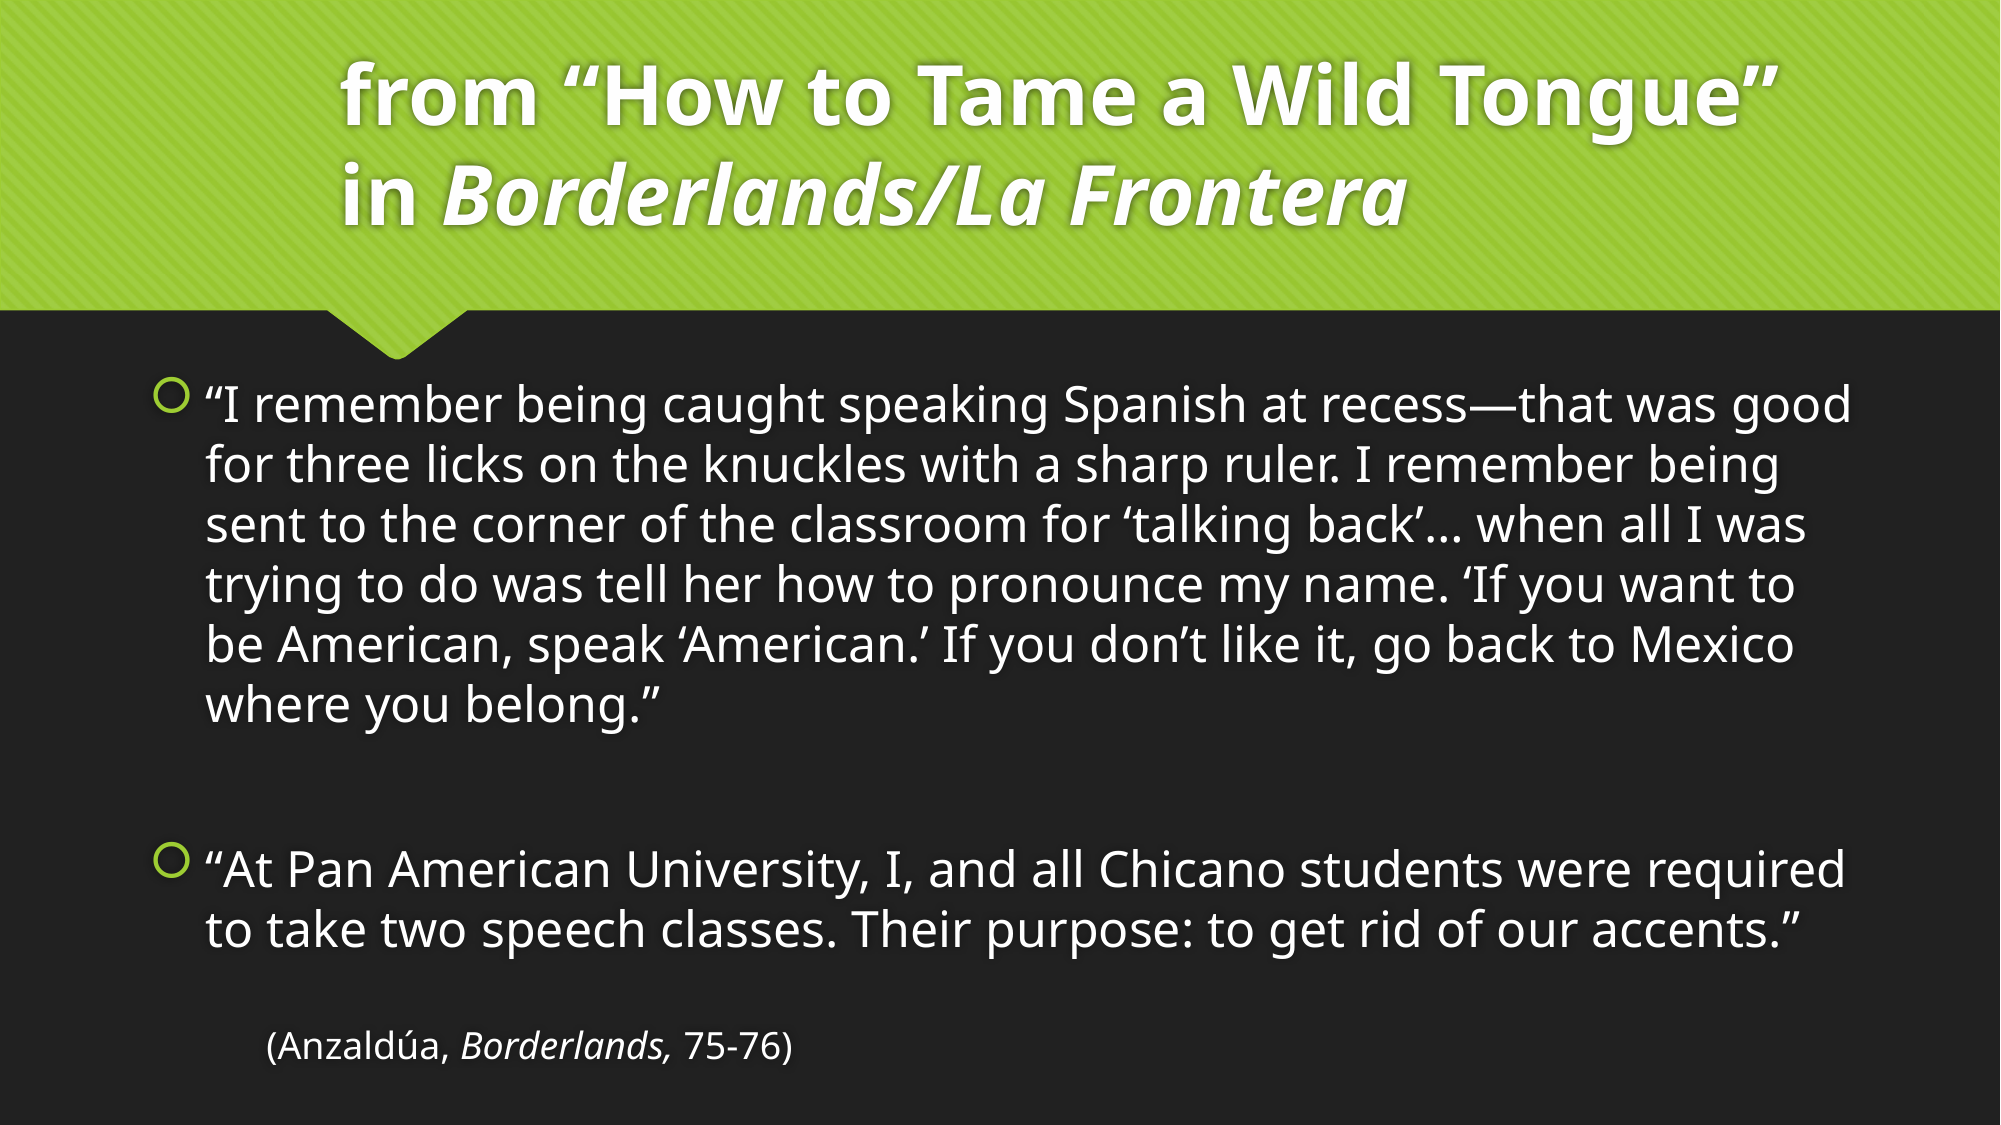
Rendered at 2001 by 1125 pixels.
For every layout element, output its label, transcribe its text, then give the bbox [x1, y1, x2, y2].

title from “How to Tame a Wild Tongue” in Borderlands/La Frontera [324, 25, 1799, 250]
list “I remember being caught speaking Spanish at recess—that was good for three licks on the knuckles with a sharp ruler. I remember being sent to the corner of the classroom for ‘talking back’… when all I was trying to do was tell her how to pronounce my name. ‘If you want to be American, speak ‘American.’ If you don’t like it, go back to Mexico where you belong.” “At Pan American University, I, and all Chicano students were required to take two speech classes. Their purpose: to get rid of our accents.” (Anzaldúa, Borderlands, 75-76) [134, 364, 1870, 1093]
